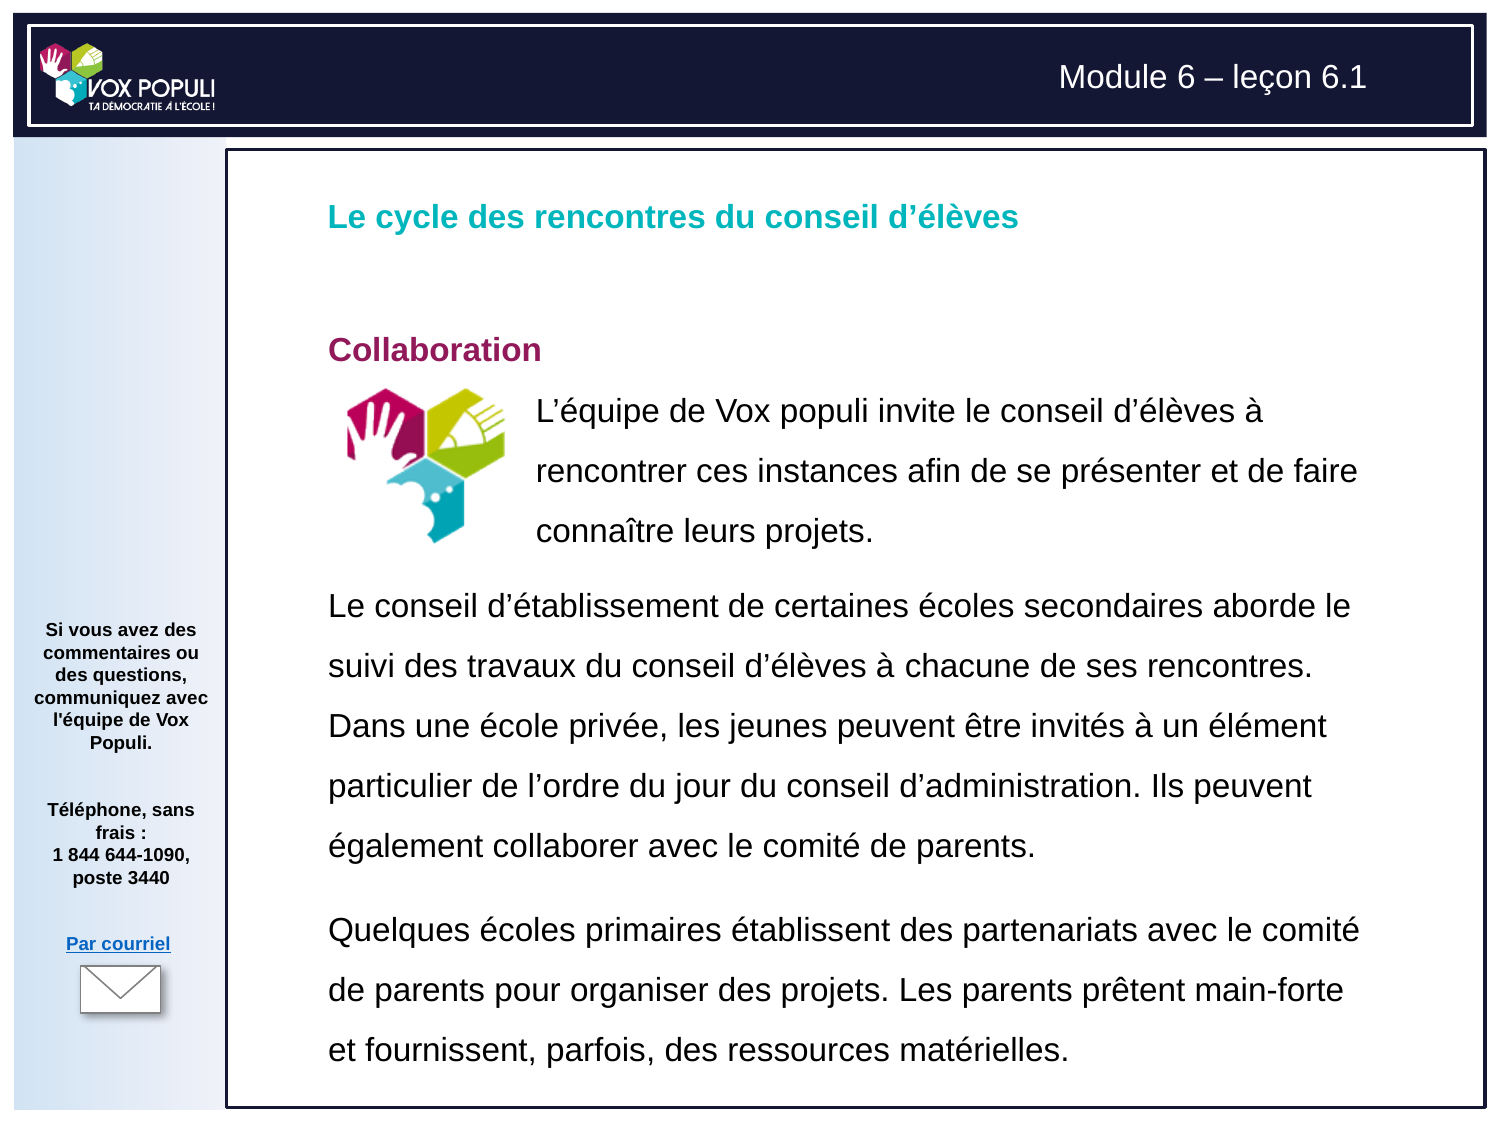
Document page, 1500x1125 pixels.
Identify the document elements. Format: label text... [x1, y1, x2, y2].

picture [39, 42, 215, 111]
text_box L’équipe de Vox populi invite le conseil d’élèves à rencontrer ces instances afin de se présenter et de faire connaître leurs projets. [520, 361, 1391, 496]
text_box Le conseil d’établissement de certaines écoles secondaires aborde le suivi des travaux du conseil d’élèves à chacune de ses rencontres. Dans une école privée, les jeunes peuvent être invités à un élément particulier de l’ordre du jour du conseil d’administration. Ils peuvent également collaborer avec le comité de parents. Quelques écoles primaires établissent des partenariats avec le comité de parents pour organiser des projets. Les parents prêtent main-forte et fournissent, parfois, des ressources matérielles. [313, 556, 1391, 691]
title Collaboration [313, 300, 1391, 367]
picture [312, 368, 522, 563]
